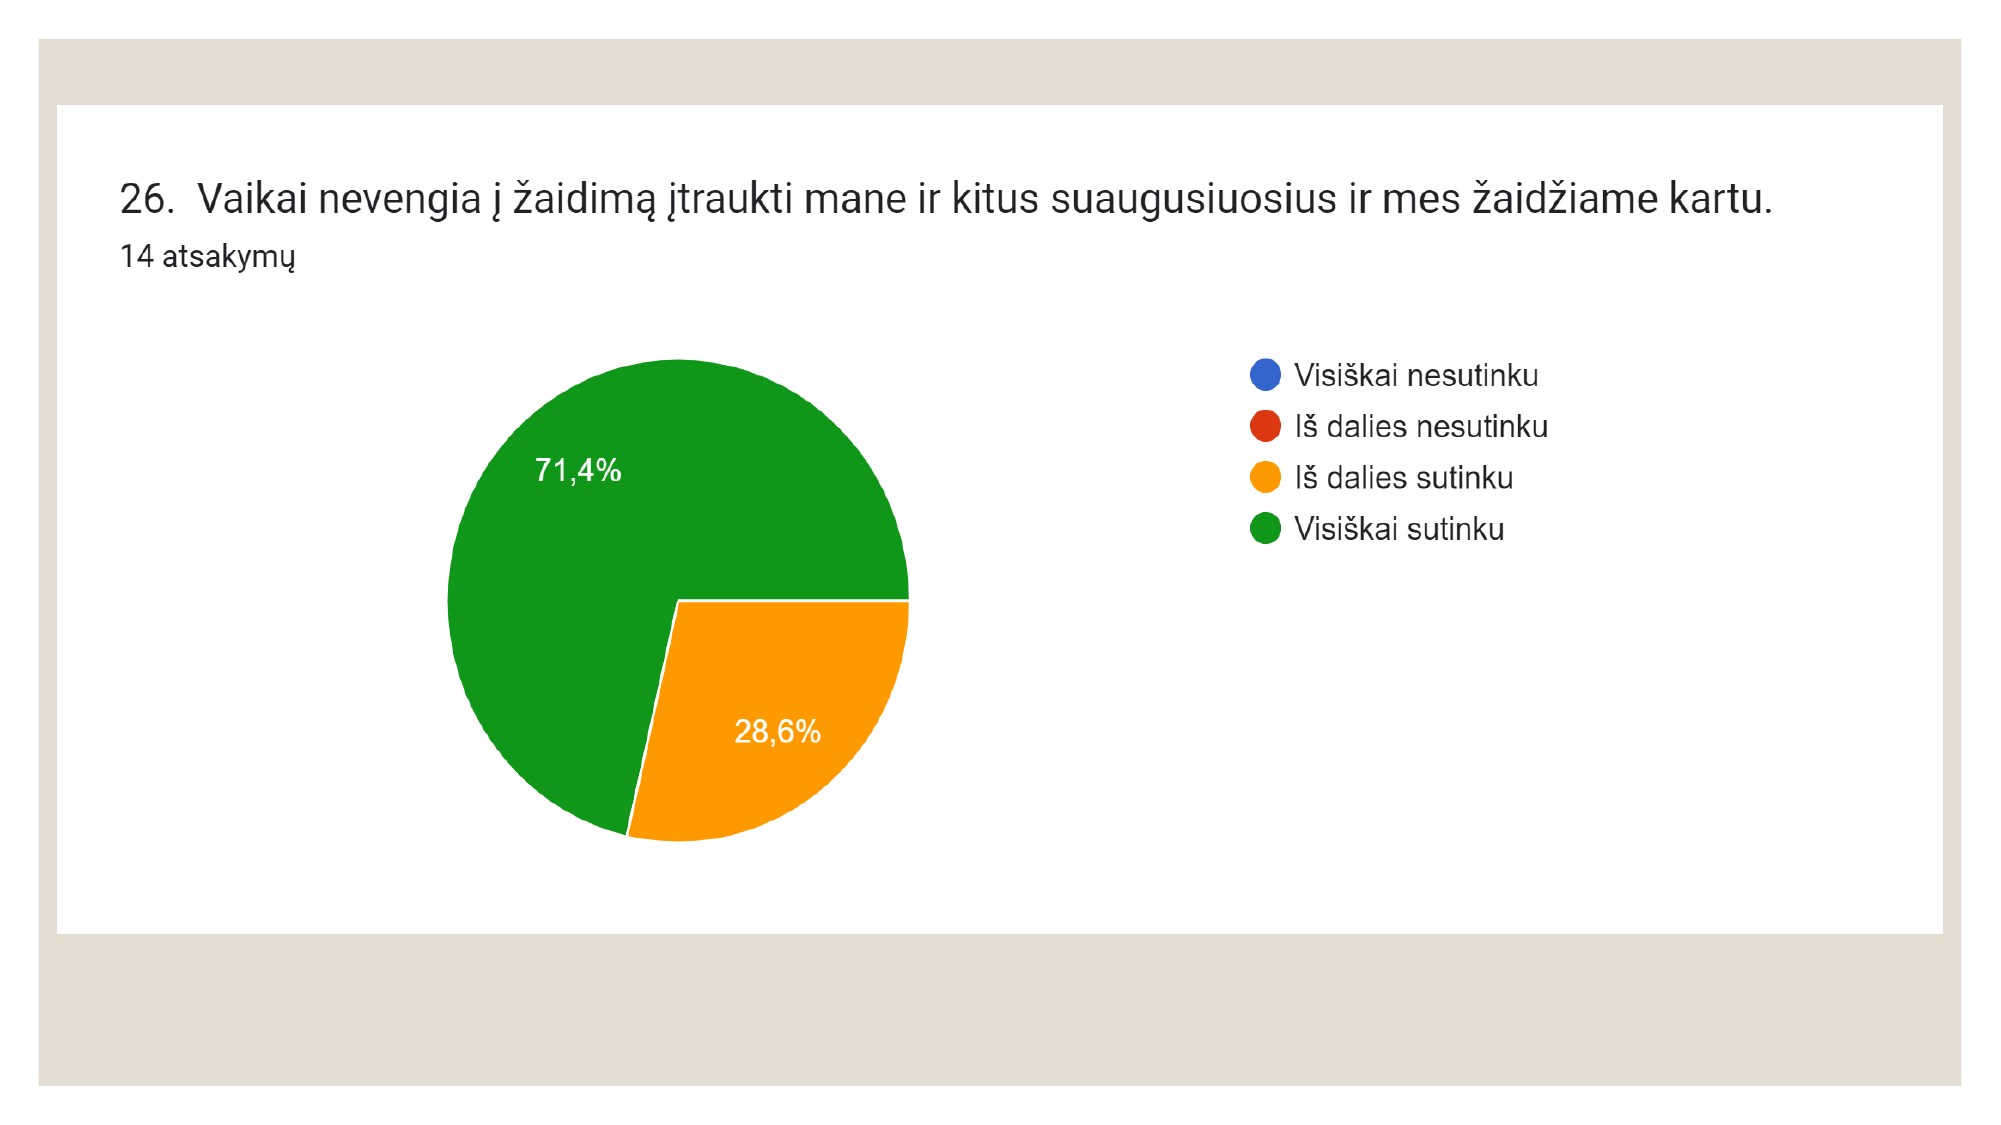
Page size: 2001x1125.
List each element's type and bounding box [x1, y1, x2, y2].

list [57, 105, 1943, 934]
